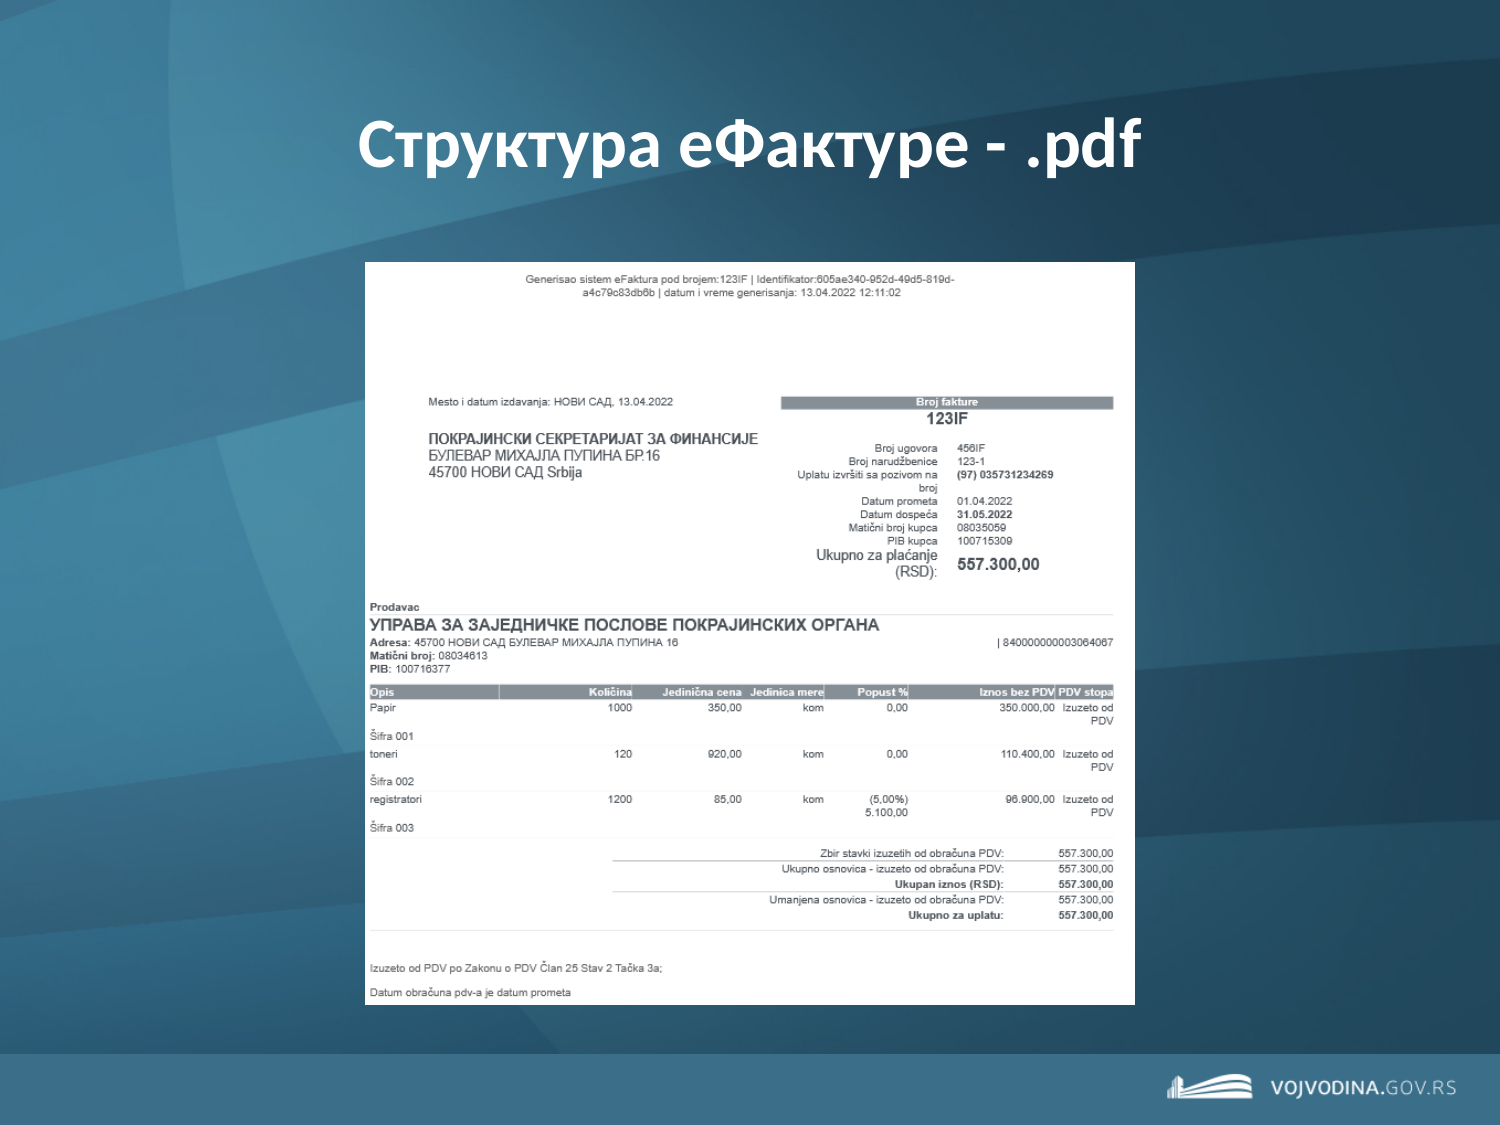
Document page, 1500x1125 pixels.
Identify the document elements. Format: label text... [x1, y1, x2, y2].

picture [0, 0, 1500, 1125]
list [365, 262, 1135, 1006]
title Структура еФактуре - .pdf [75, 45, 1425, 233]
